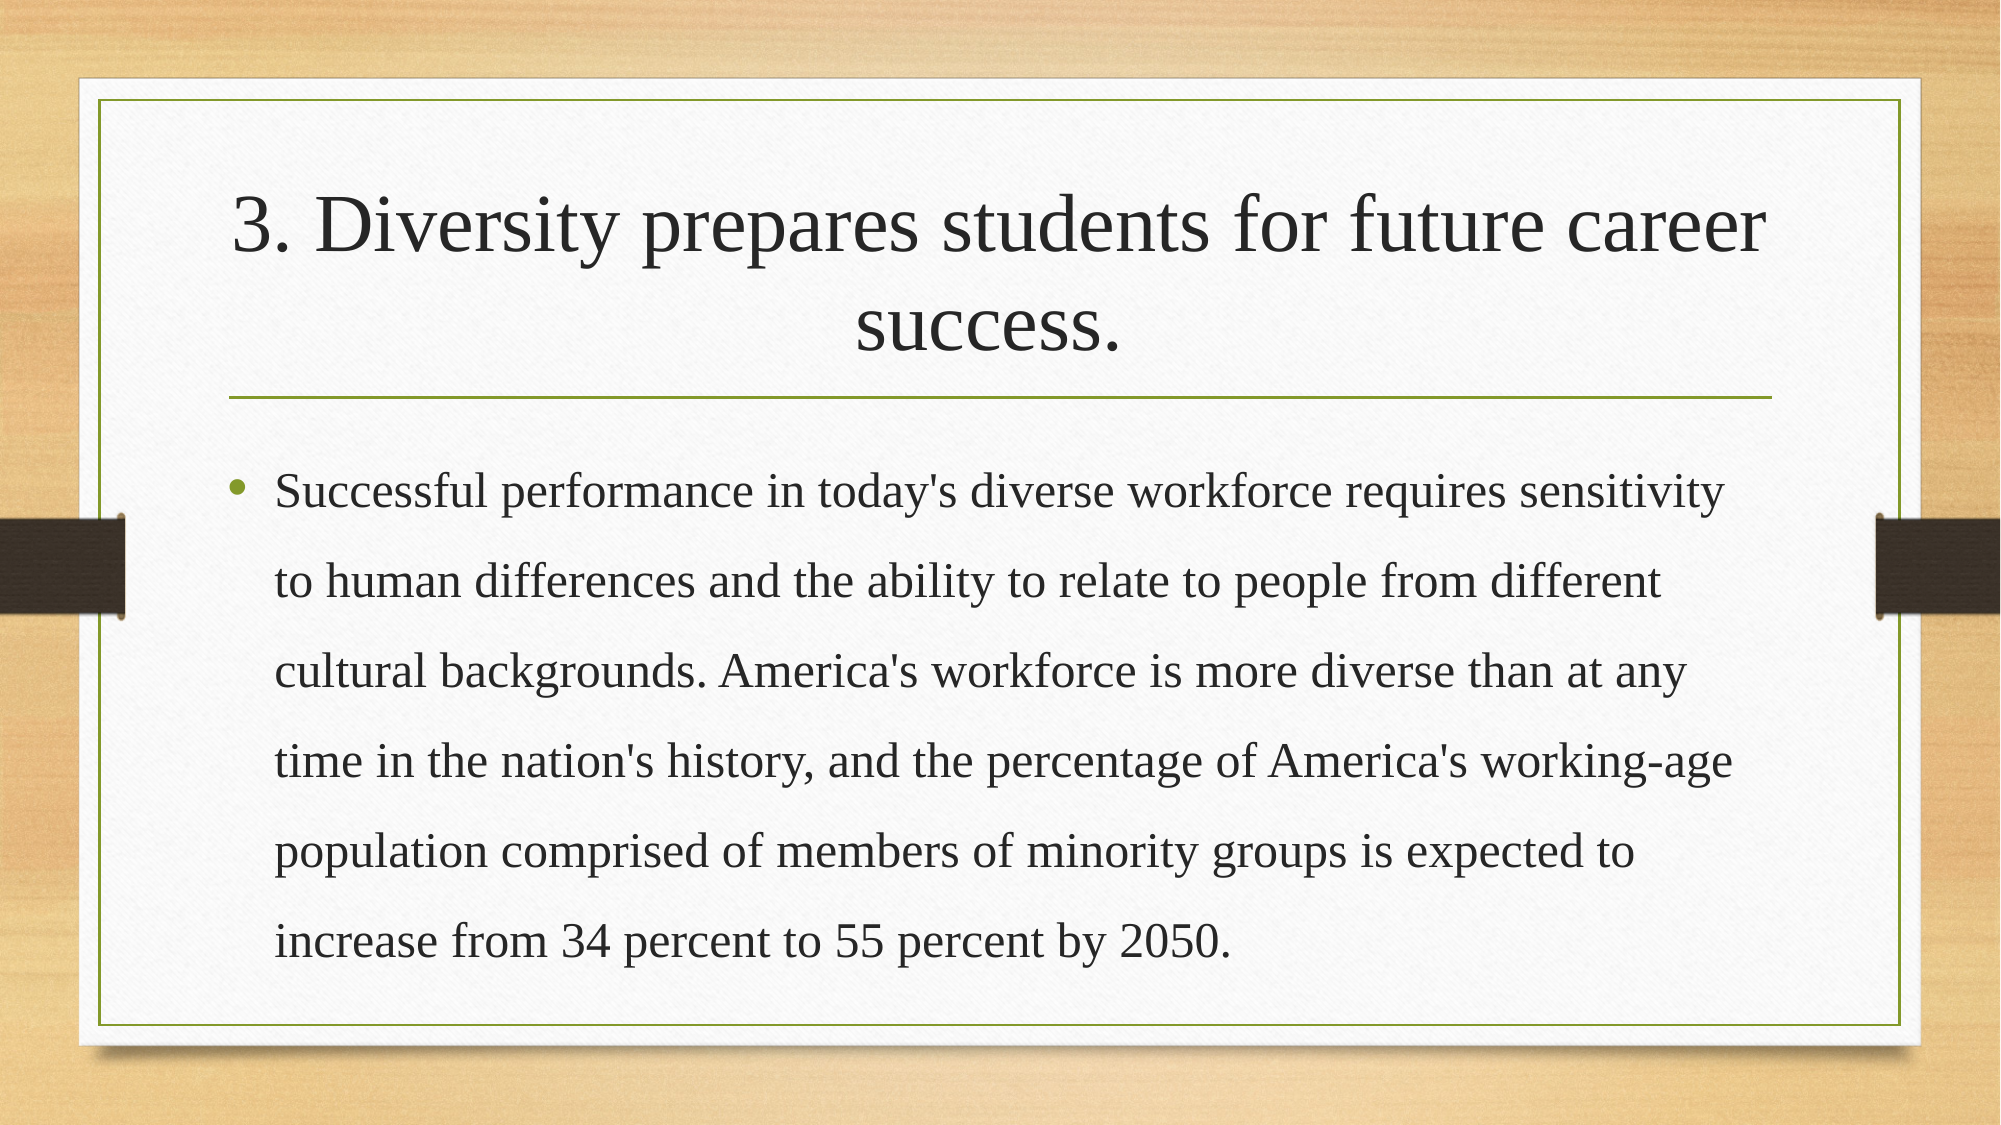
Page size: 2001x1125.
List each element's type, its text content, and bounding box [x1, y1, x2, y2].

list Successful performance in today's diverse workforce requires sensitivity to human differences and the ability to relate to people from different cultural backgrounds. America's workforce is more diverse than at any time in the nation's history, and the percentage of America's working-age population comprised of members of minority groups is expected to increase from 34 percent to 55 percent by 2050. [212, 419, 1788, 1023]
title 3. Diversity prepares students for future career success. [212, 161, 1788, 375]
picture [0, 0, 2001, 1125]
